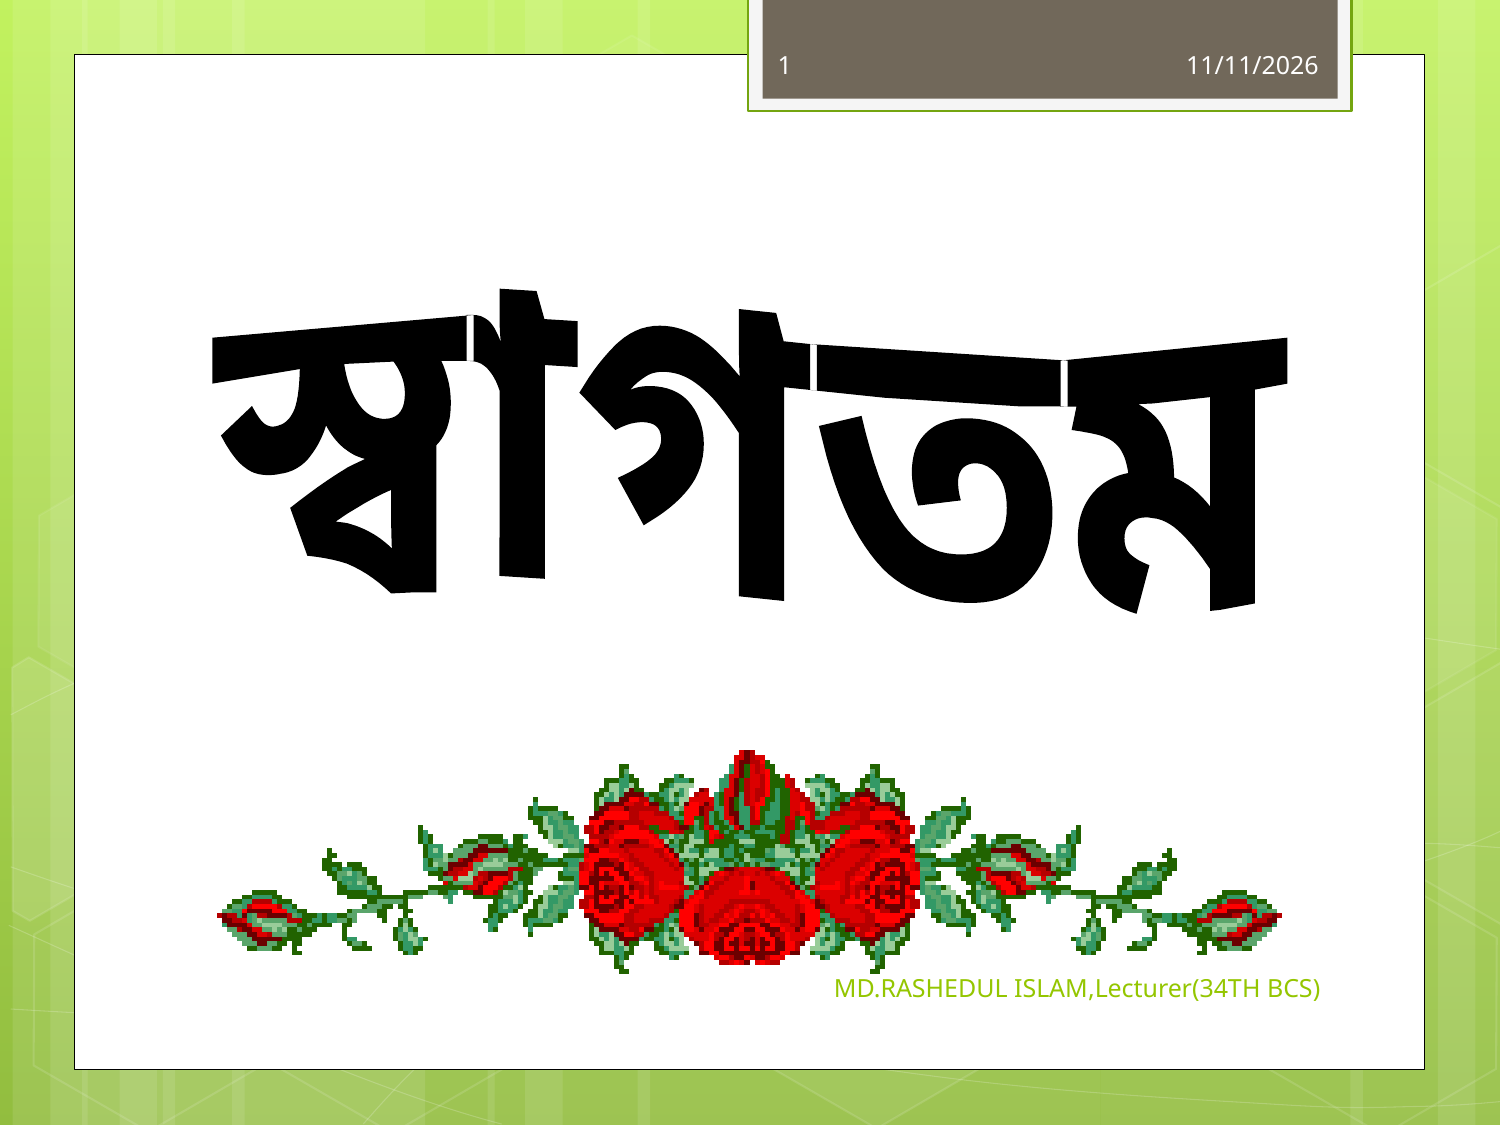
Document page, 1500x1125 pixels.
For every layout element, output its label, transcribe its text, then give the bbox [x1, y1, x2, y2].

slide_number 1 [762, 36, 982, 97]
picture [212, 737, 1288, 979]
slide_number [983, 36, 1334, 97]
footer MD.RASHEDUL ISLAM,Lecturer(34TH BCS) [761, 960, 1336, 1020]
